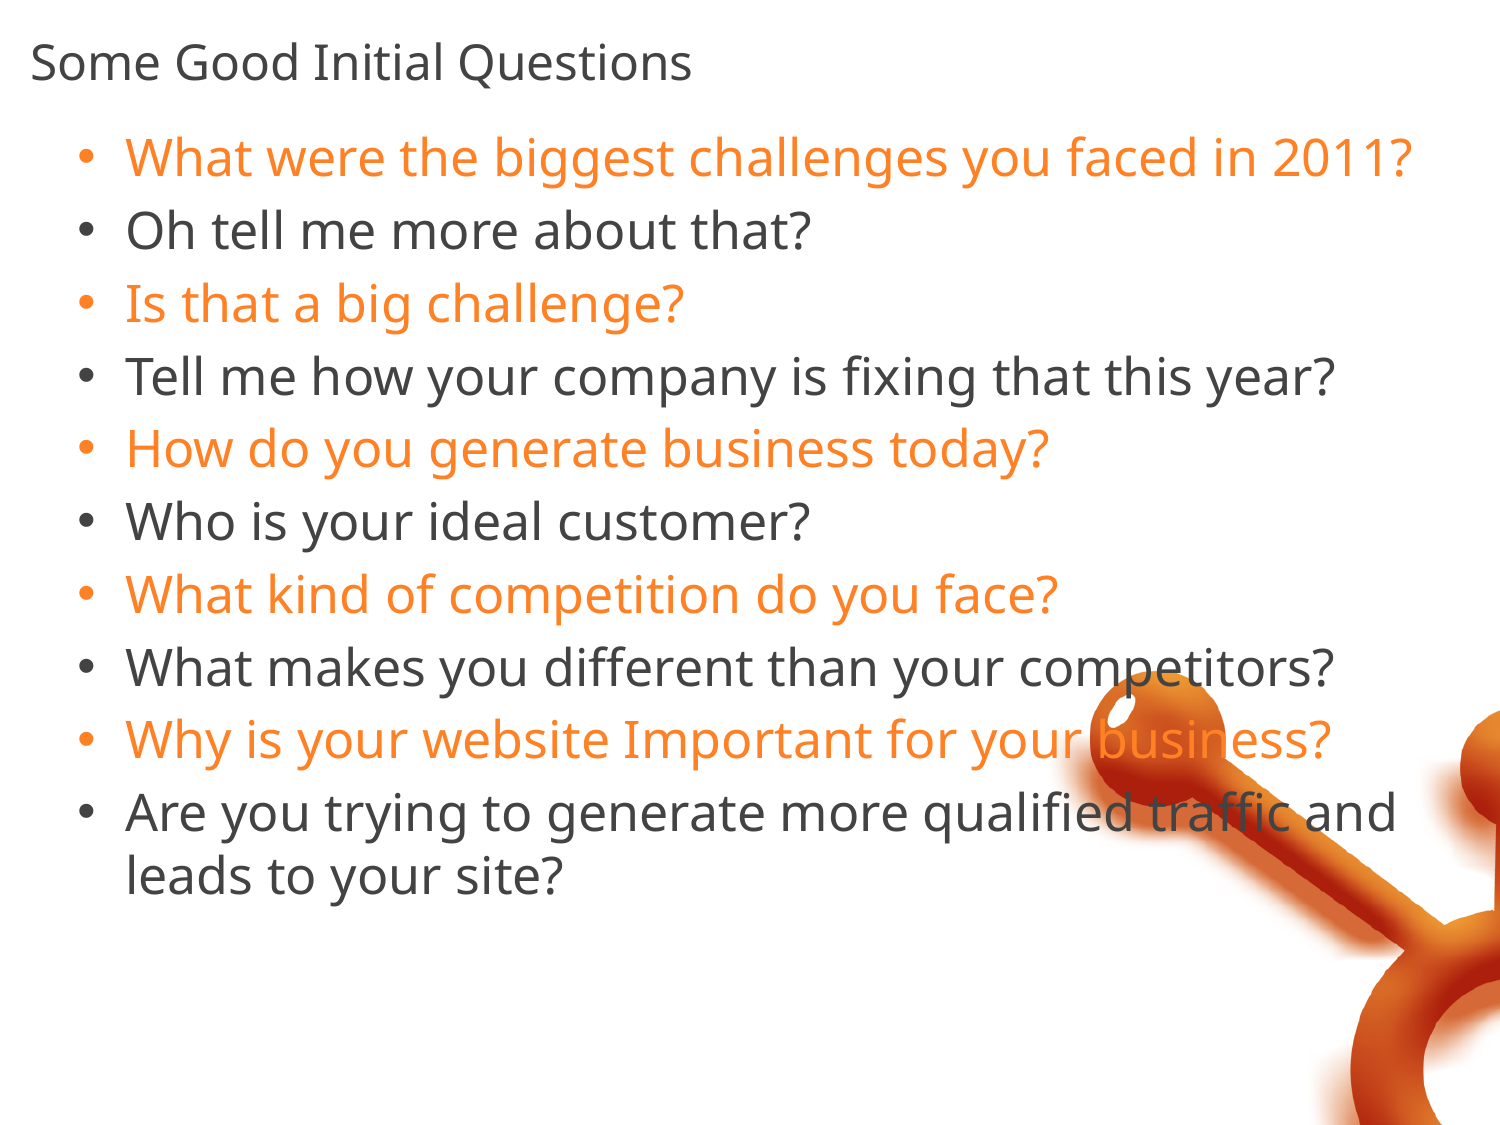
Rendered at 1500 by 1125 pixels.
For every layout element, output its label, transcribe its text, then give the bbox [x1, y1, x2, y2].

list What were the biggest challenges you faced in 2011? Oh tell me more about that? Is that a big challenge? Tell me how your company is fixing that this year? How do you generate business today? Who is your ideal customer? What kind of competition do you face? What makes you different than your competitors? Why is your website Important for your business? Are you trying to generate more qualified traffic and leads to your site? [62, 116, 1463, 1090]
picture [974, 658, 1500, 1125]
title Some Good Initial Questions [15, 23, 1500, 99]
